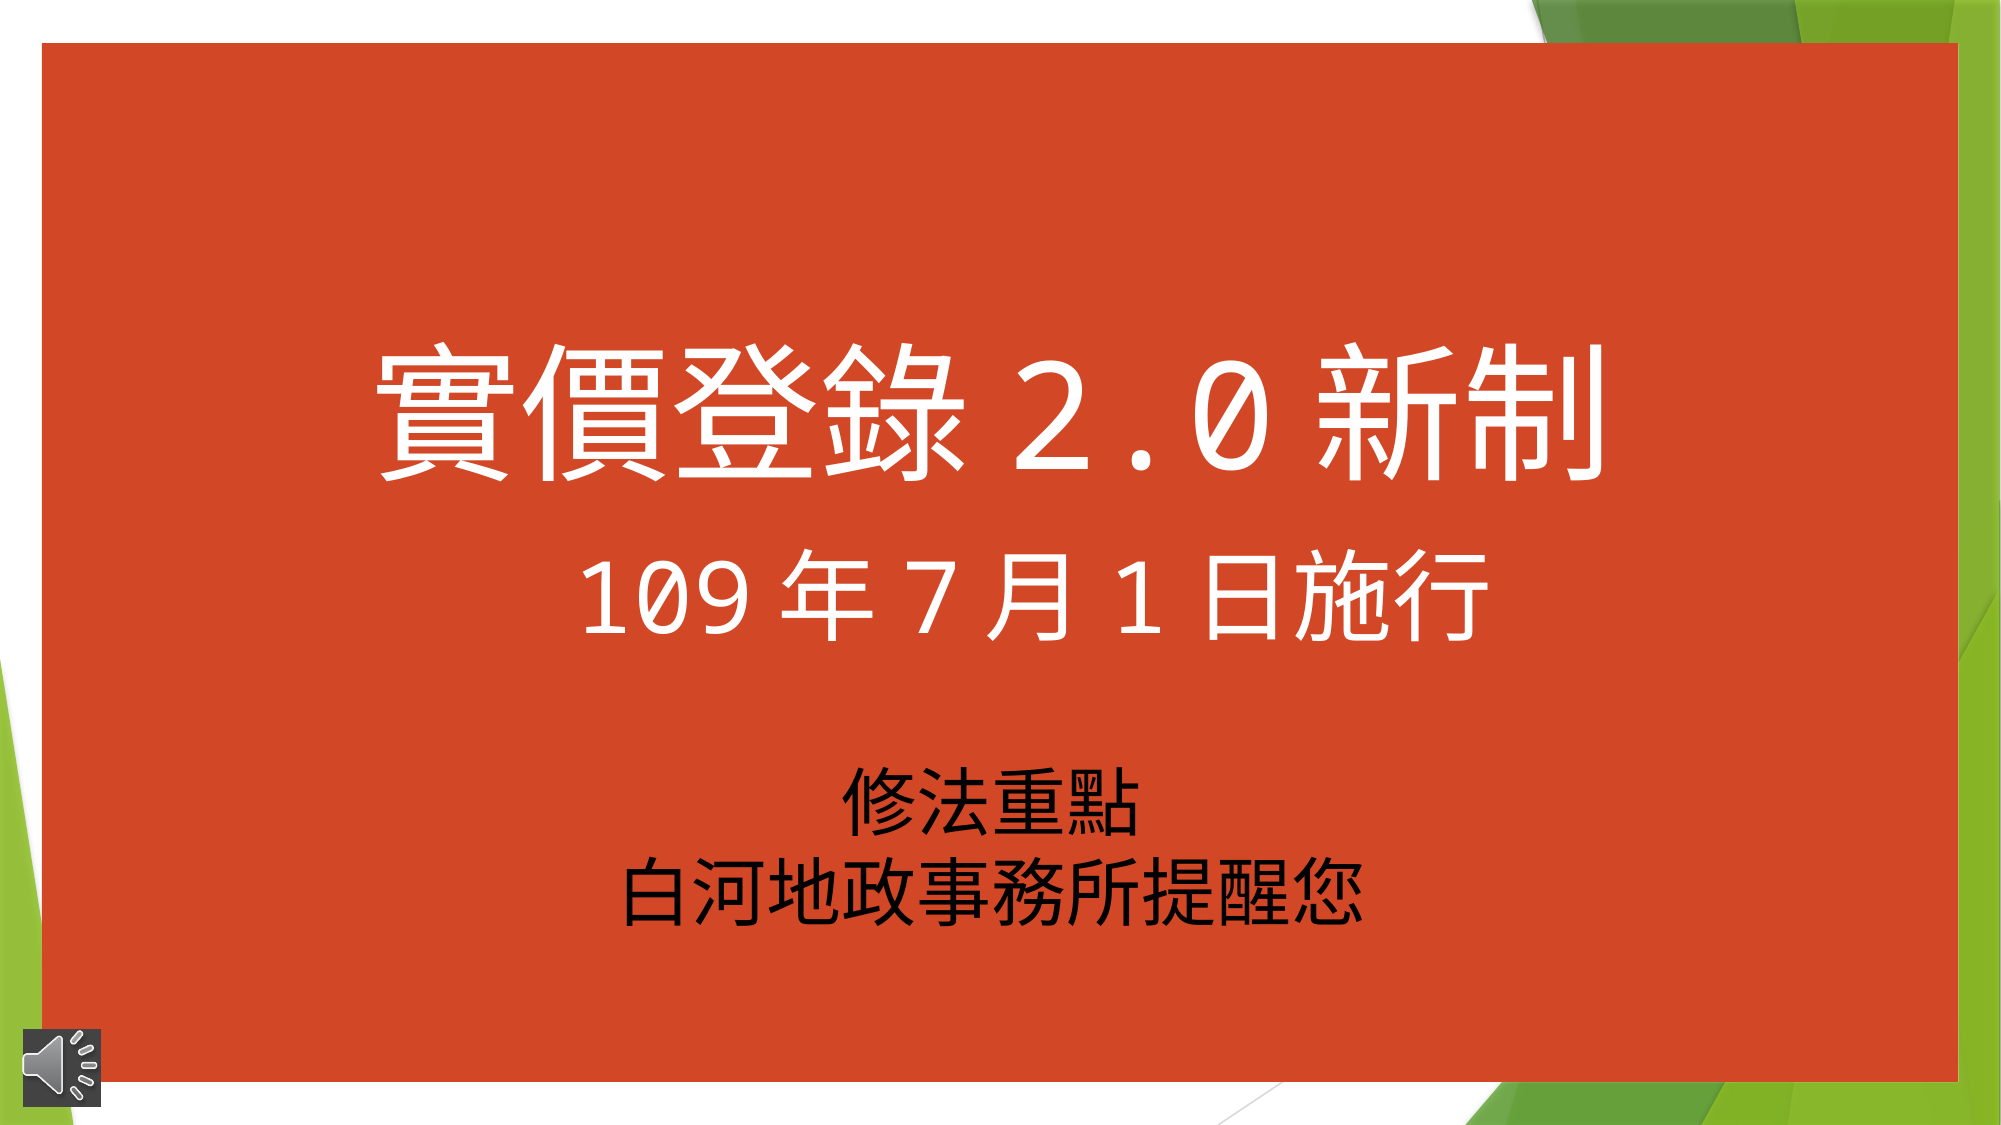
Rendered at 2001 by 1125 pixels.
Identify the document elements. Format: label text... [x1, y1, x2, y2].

text_box 修法重點 白河地政事務所提醒您 [387, 748, 1597, 943]
title 實價登錄2.0新制 [129, 179, 1855, 639]
picture [21, 1027, 103, 1109]
subtitle 109年7月1日施行 [469, 526, 1597, 713]
